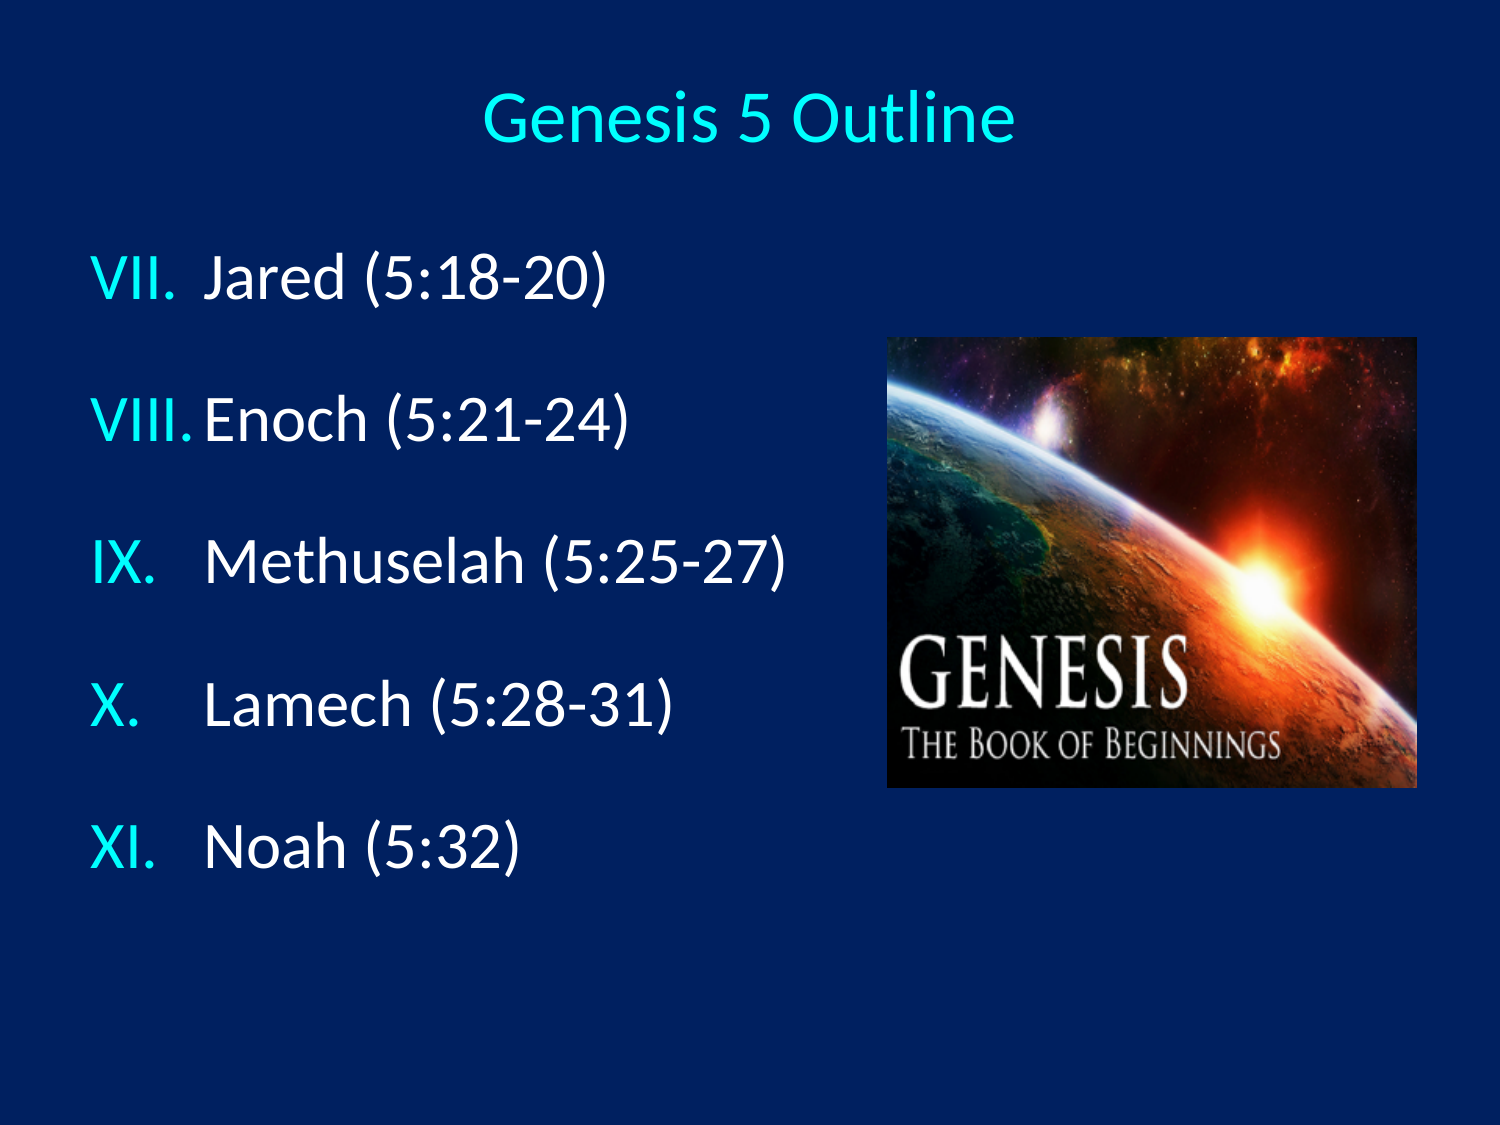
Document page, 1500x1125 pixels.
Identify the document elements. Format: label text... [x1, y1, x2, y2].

list Jared (5:18-20) Enoch (5:21-24) Methuselah (5:25-27) Lamech (5:28-31) Noah (5:32) [75, 224, 1001, 901]
title Genesis 5 Outline [418, 37, 1082, 188]
picture [887, 337, 1417, 788]
